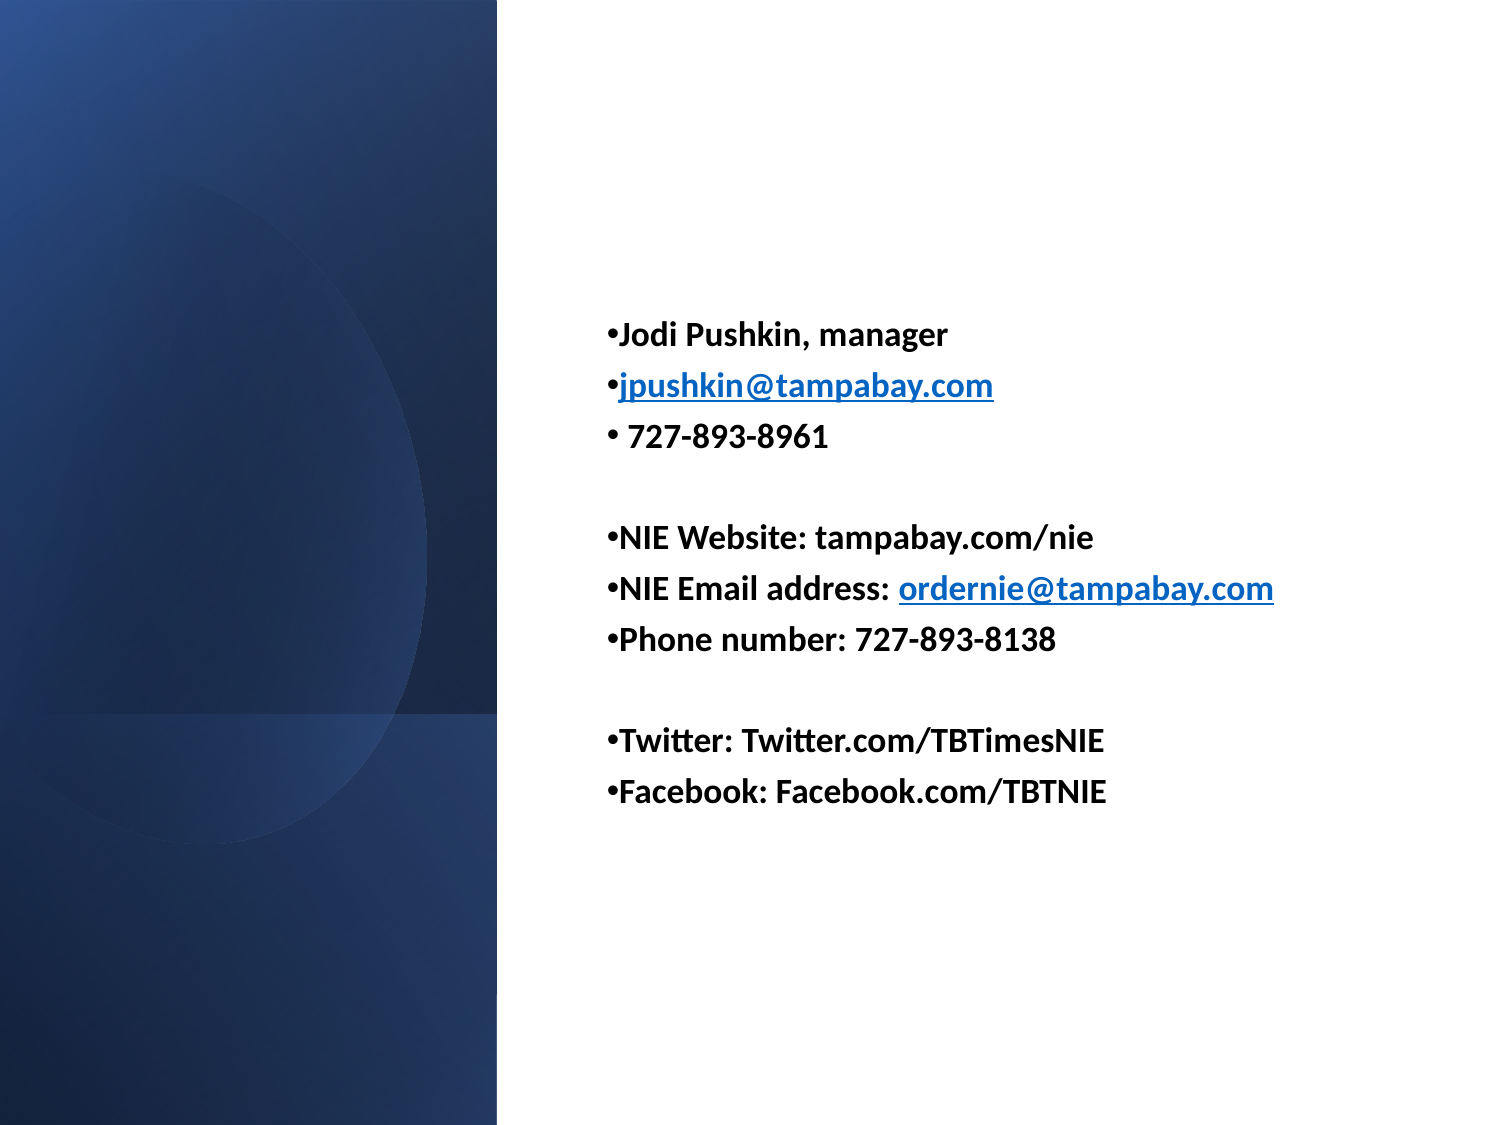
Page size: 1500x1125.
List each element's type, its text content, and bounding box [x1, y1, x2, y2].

text_box [498, 0, 1500, 1125]
text_box [0, 0, 498, 1124]
text_box Jodi Pushkin, manager jpushkin@tampabay.com 727-893-8961 NIE Website: tampabay.com/nie NIE Email address: ordernie@tampabay.com Phone number: 727-893-8138 Twitter: Twitter.com/TBTimesNIE Facebook: Facebook.com/TBTNIE [591, 106, 1399, 1017]
